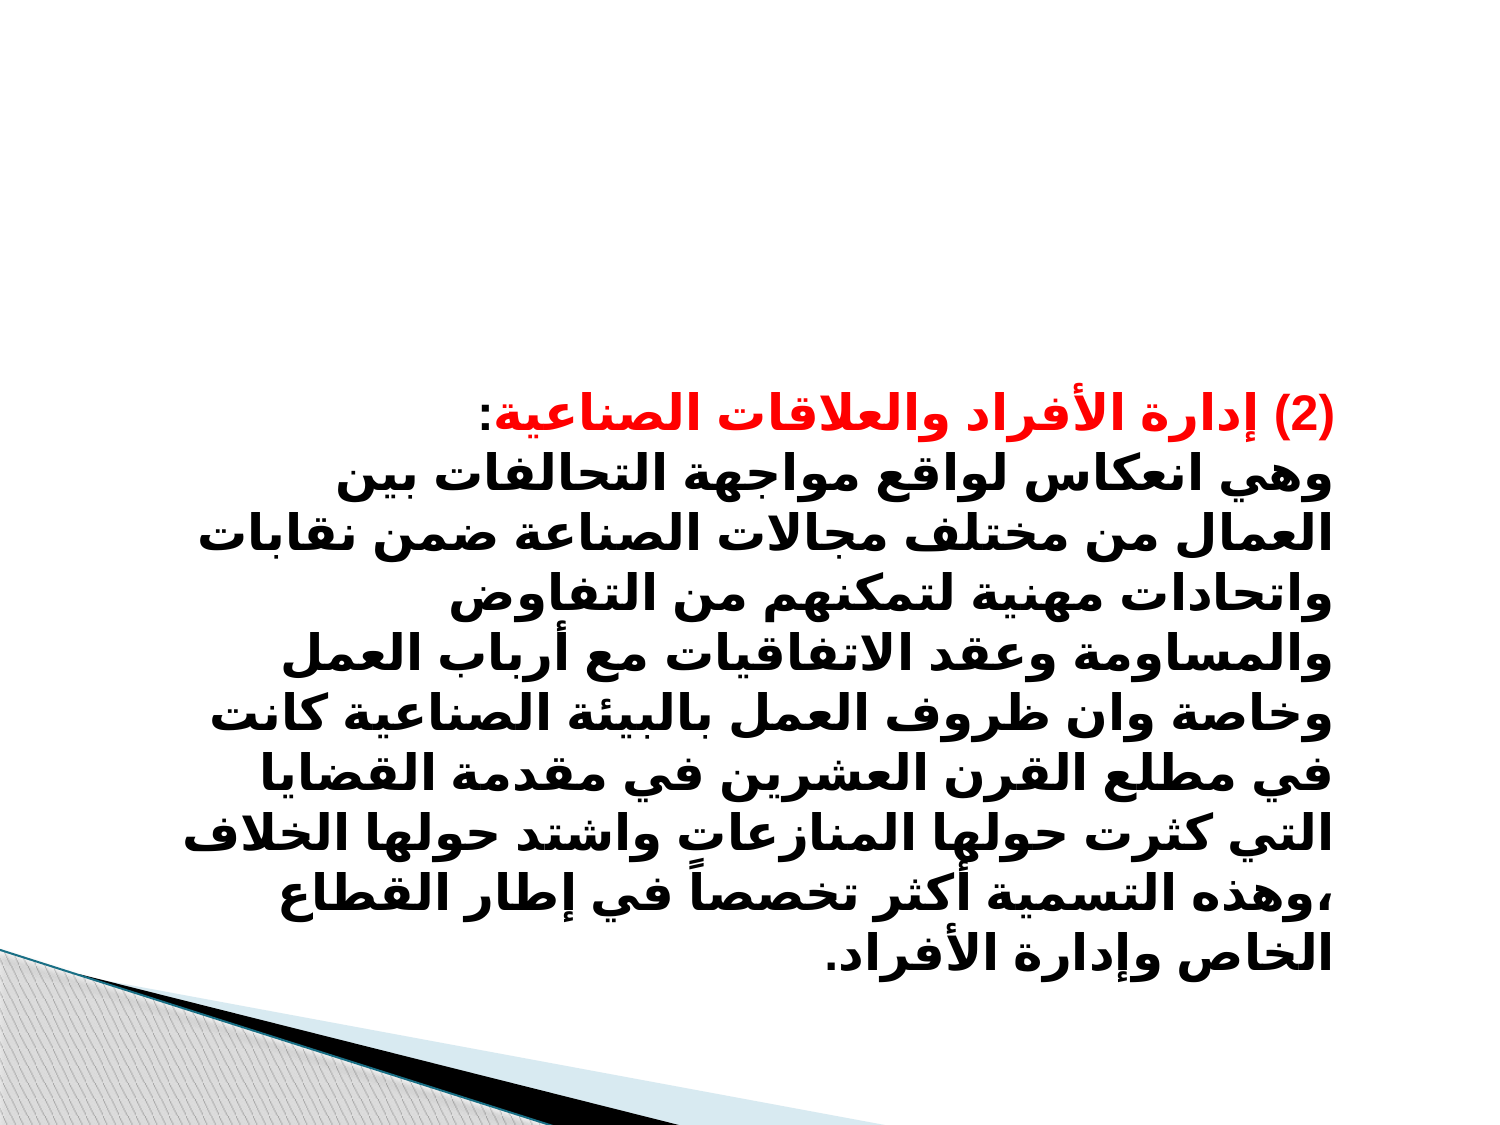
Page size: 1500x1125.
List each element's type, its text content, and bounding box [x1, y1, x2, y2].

text_box (2) إدارة الأفراد والعلاقات الصناعية: وهي انعكاس لواقع مواجهة التحالفات بين العمال من مختلف مجالات الصناعة ضمن نقابات واتحادات مهنية لتمكنهم من التفاوض والمساومة وعقد الاتفاقيات مع أرباب العمل وخاصة وان ظروف العمل بالبيئة الصناعية كانت في مطلع القرن العشرين في مقدمة القضايا التي كثرت حولها المنازعات واشتد حولها الخلاف ،وهذه التسمية أكثر تخصصاً في إطار القطاع الخاص وإدارة الأفراد. [162, 373, 1350, 988]
